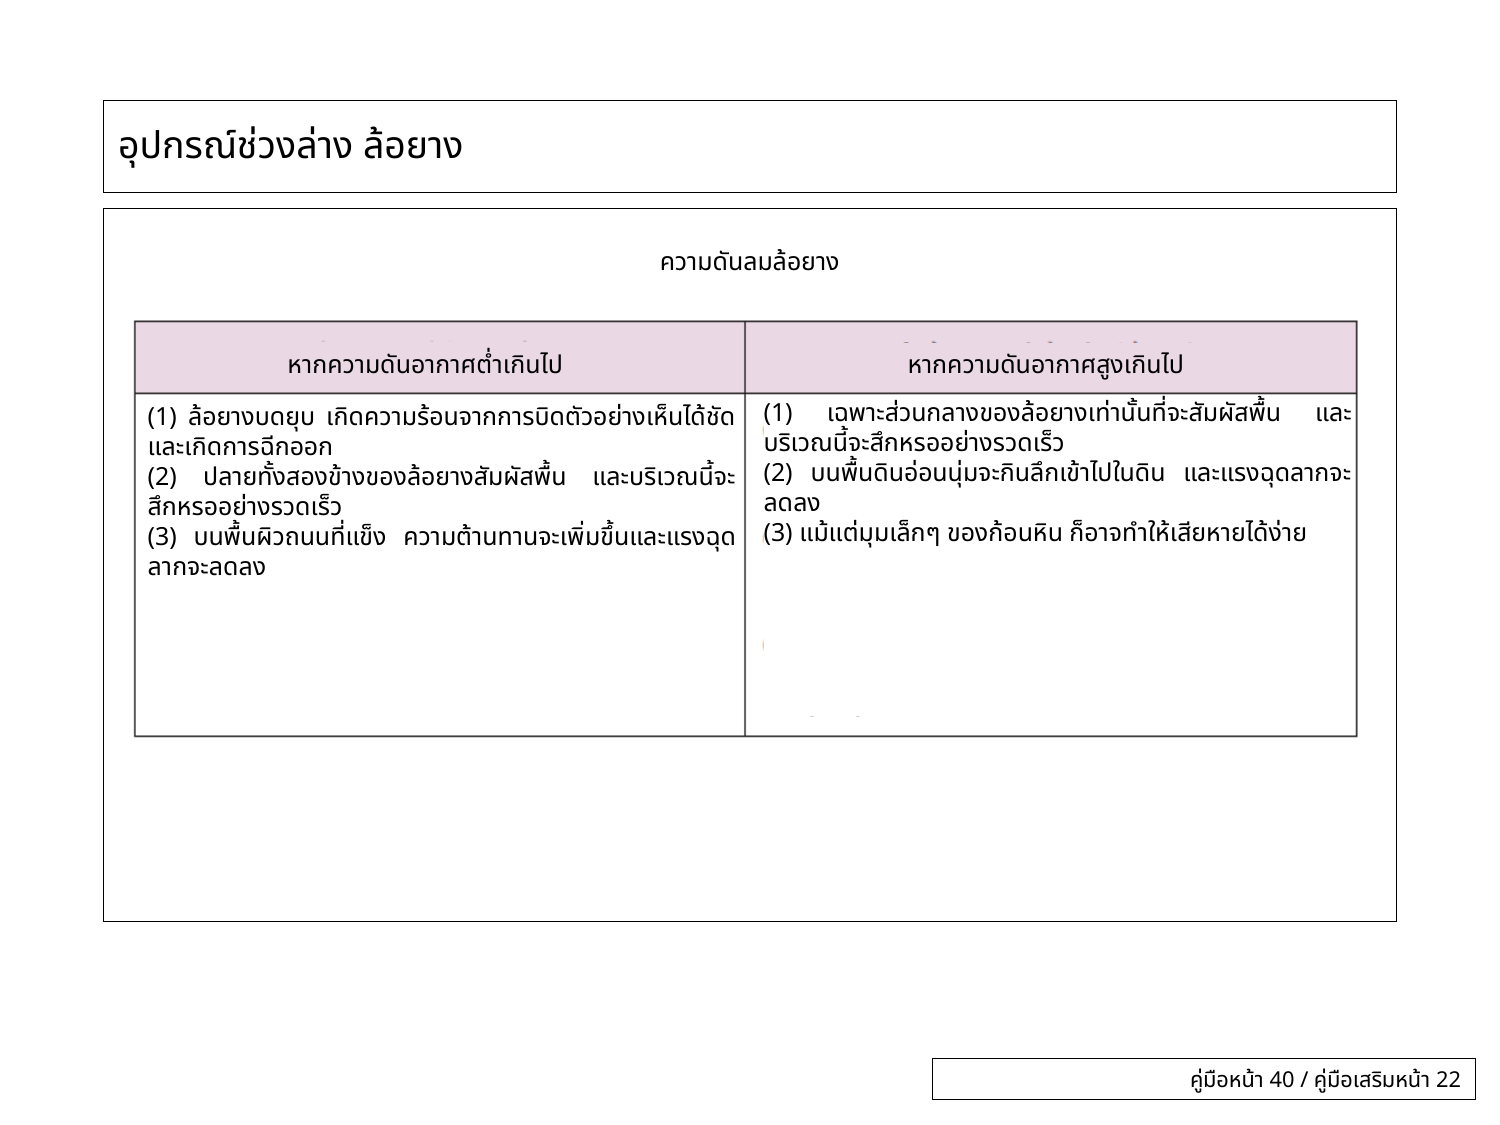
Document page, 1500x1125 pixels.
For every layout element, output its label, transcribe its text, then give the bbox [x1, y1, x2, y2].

text_box [103, 208, 1397, 922]
text_box คู่มือหน้า 40 / คู่มือเสริมหน้า 22 [932, 1058, 1476, 1100]
title อุปกรณ์ช่วงล่าง ล้อยาง [103, 100, 1397, 193]
picture [125, 313, 1375, 753]
text_box ความดันลมล้อยาง [592, 237, 908, 283]
